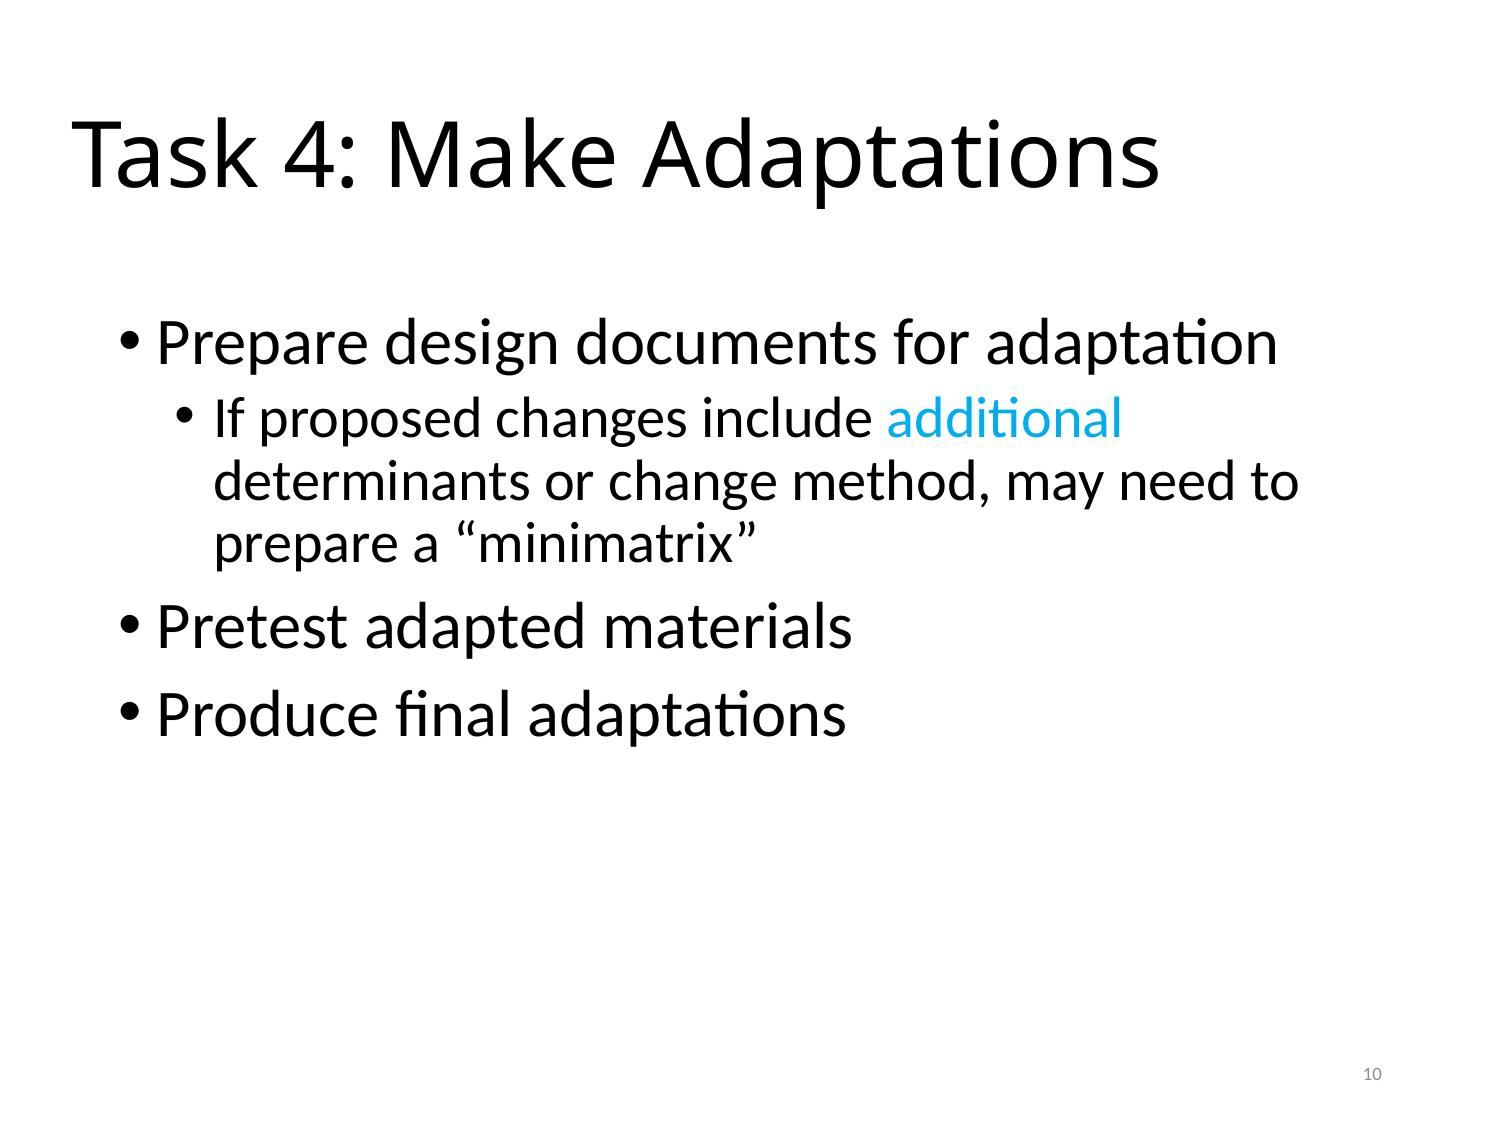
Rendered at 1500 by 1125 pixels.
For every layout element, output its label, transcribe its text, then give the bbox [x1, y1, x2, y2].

title Task 4: Make Adaptations [56, 48, 1444, 267]
list Prepare design documents for adaptation If proposed changes include additional determinants or change method, may need to prepare a “minimatrix” Pretest adapted materials Produce final adaptations [103, 299, 1397, 1014]
slide_number 10 [1059, 1042, 1397, 1103]
